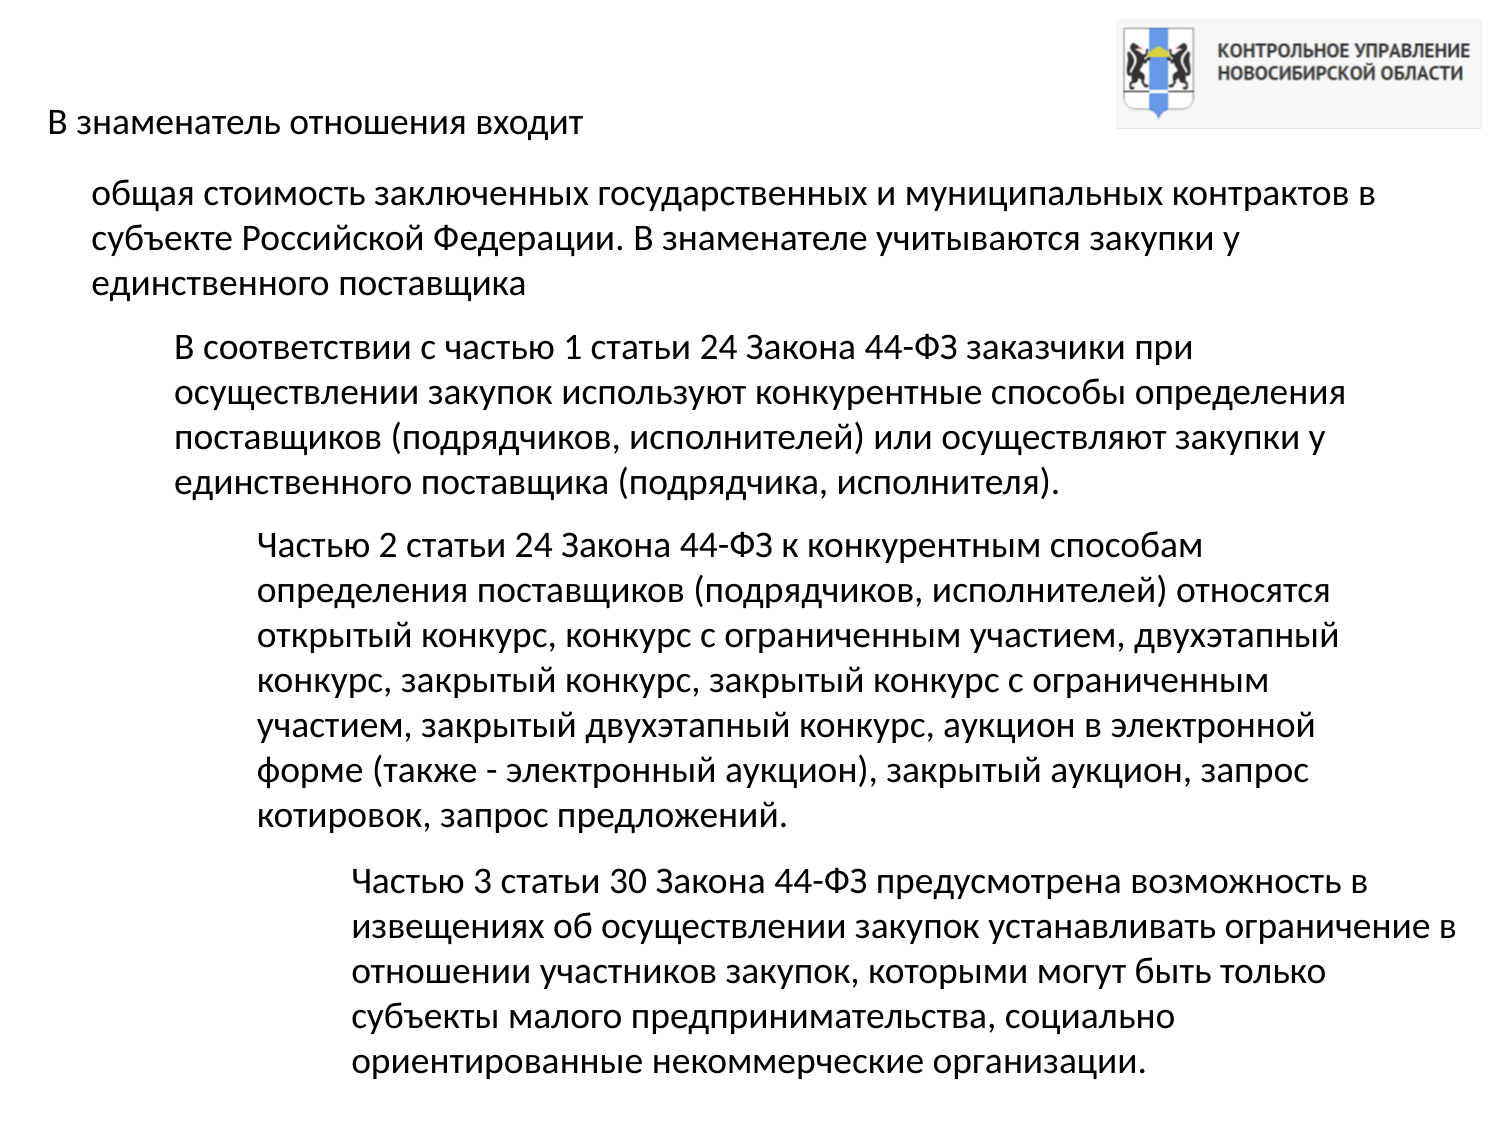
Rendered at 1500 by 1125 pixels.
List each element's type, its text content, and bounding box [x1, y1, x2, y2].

text_box Частью 3 статьи 30 Закона 44-ФЗ предусмотрена возможность в извещениях об осуществлении закупок устанавливать ограничение в отношении участников закупок, которыми могут быть только субъекты малого предпринимательства, социально ориентированные некоммерческие организации. [336, 848, 1486, 1089]
text_box общая стоимость заключенных государственных и муниципальных контрактов в субъекте Российской Федерации. В знаменателе учитываются закупки у единственного поставщика [76, 160, 1424, 311]
text_box Частью 2 статьи 24 Закона 44-ФЗ к конкурентным способам определения поставщиков (подрядчиков, исполнителей) относятся открытый конкурс, конкурс с ограниченным участием, двухэтапный конкурс, закрытый конкурс, закрытый конкурс с ограниченным участием, закрытый двухэтапный конкурс, аукцион в электронной форме (также - электронный аукцион), закрытый аукцион, запрос котировок, запрос предложений. [242, 512, 1424, 843]
text_box В соответствии с частью 1 статьи 24 Закона 44-ФЗ заказчики при осуществлении закупок используют конкурентные способы определения поставщиков (подрядчиков, исполнителей) или осуществляют закупки у единственного поставщика (подрядчика, исполнителя). [159, 314, 1435, 510]
picture [1115, 18, 1482, 130]
text_box В знаменатель отношения входит [32, 89, 599, 150]
